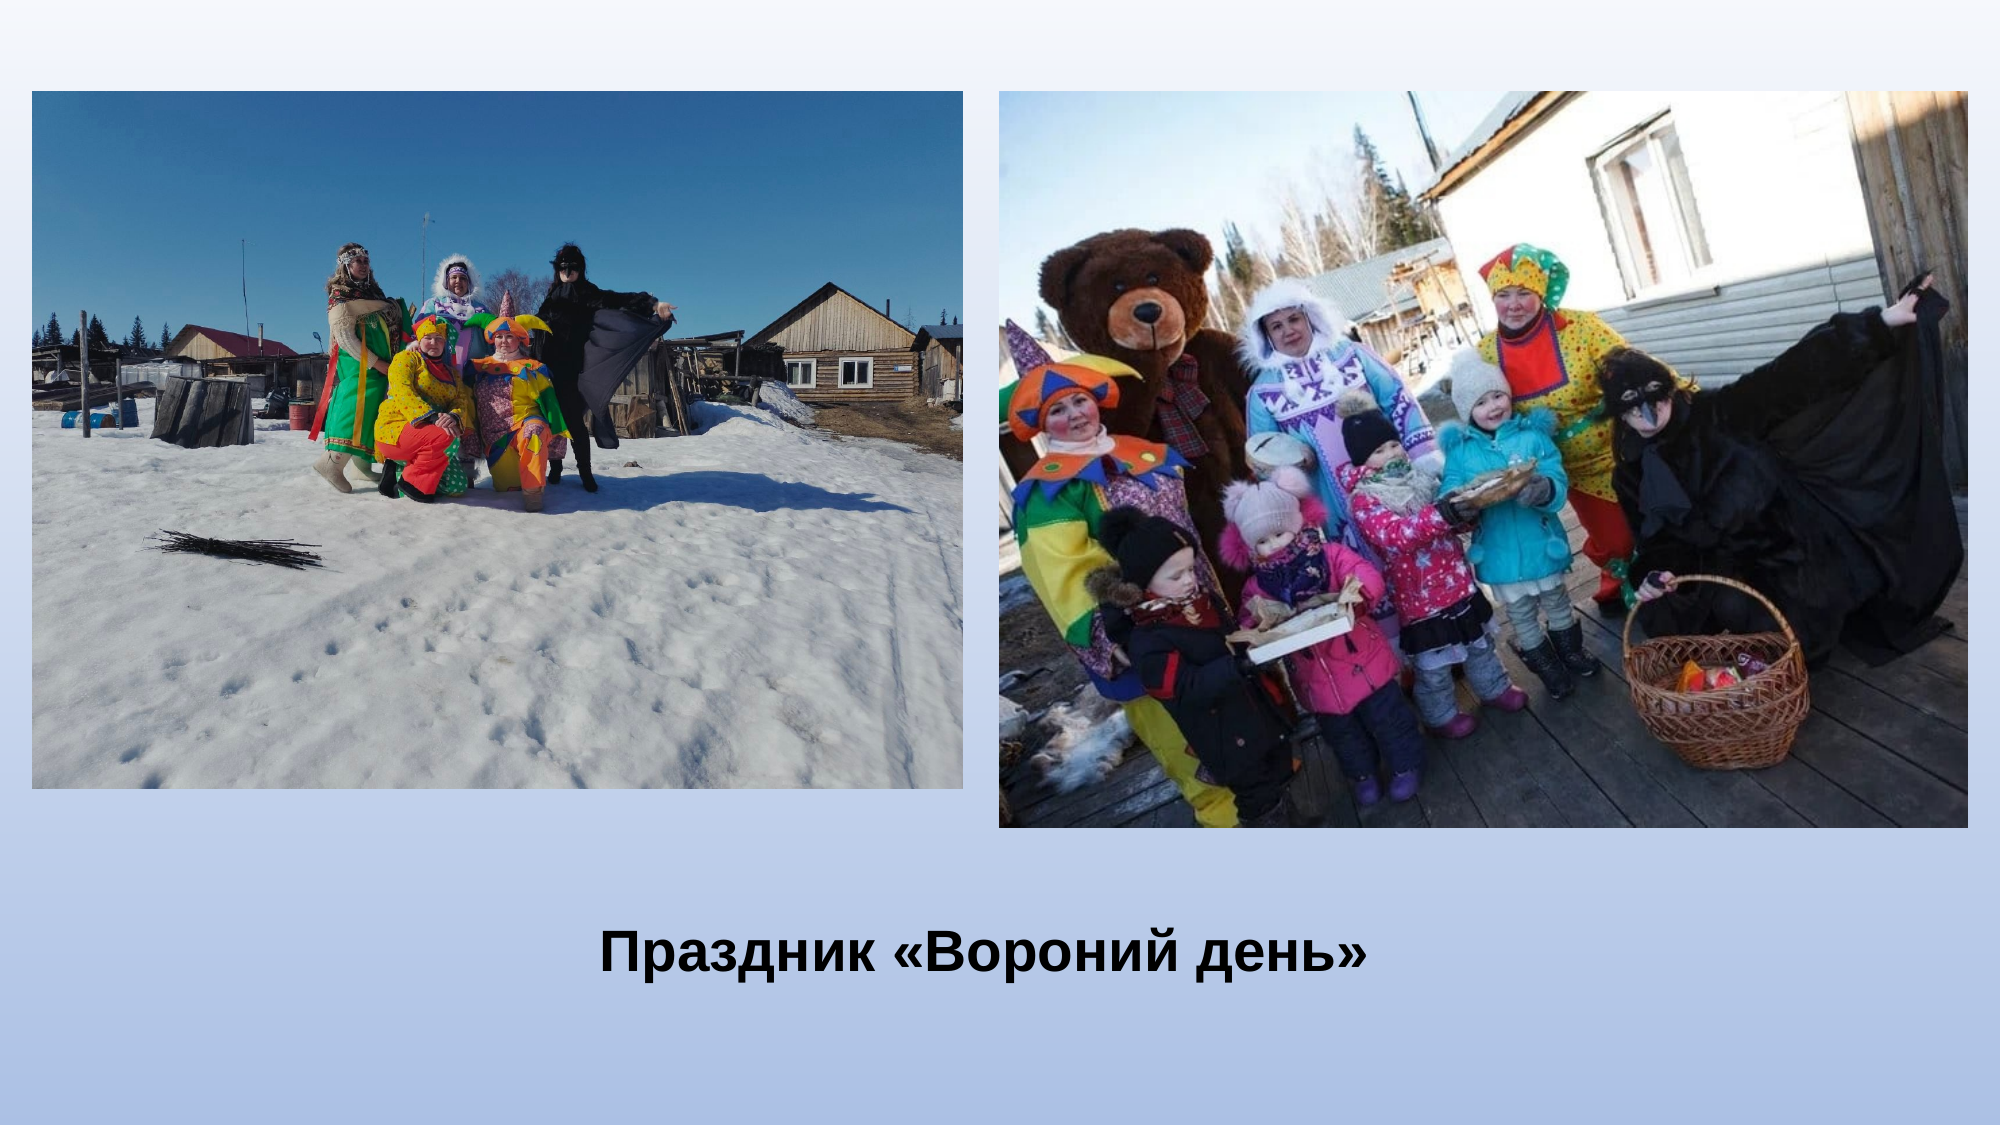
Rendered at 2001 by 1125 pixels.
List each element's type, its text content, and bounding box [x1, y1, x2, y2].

text_box Праздник «Вороний день» [584, 906, 1725, 991]
picture [32, 91, 963, 789]
picture [999, 91, 1968, 828]
